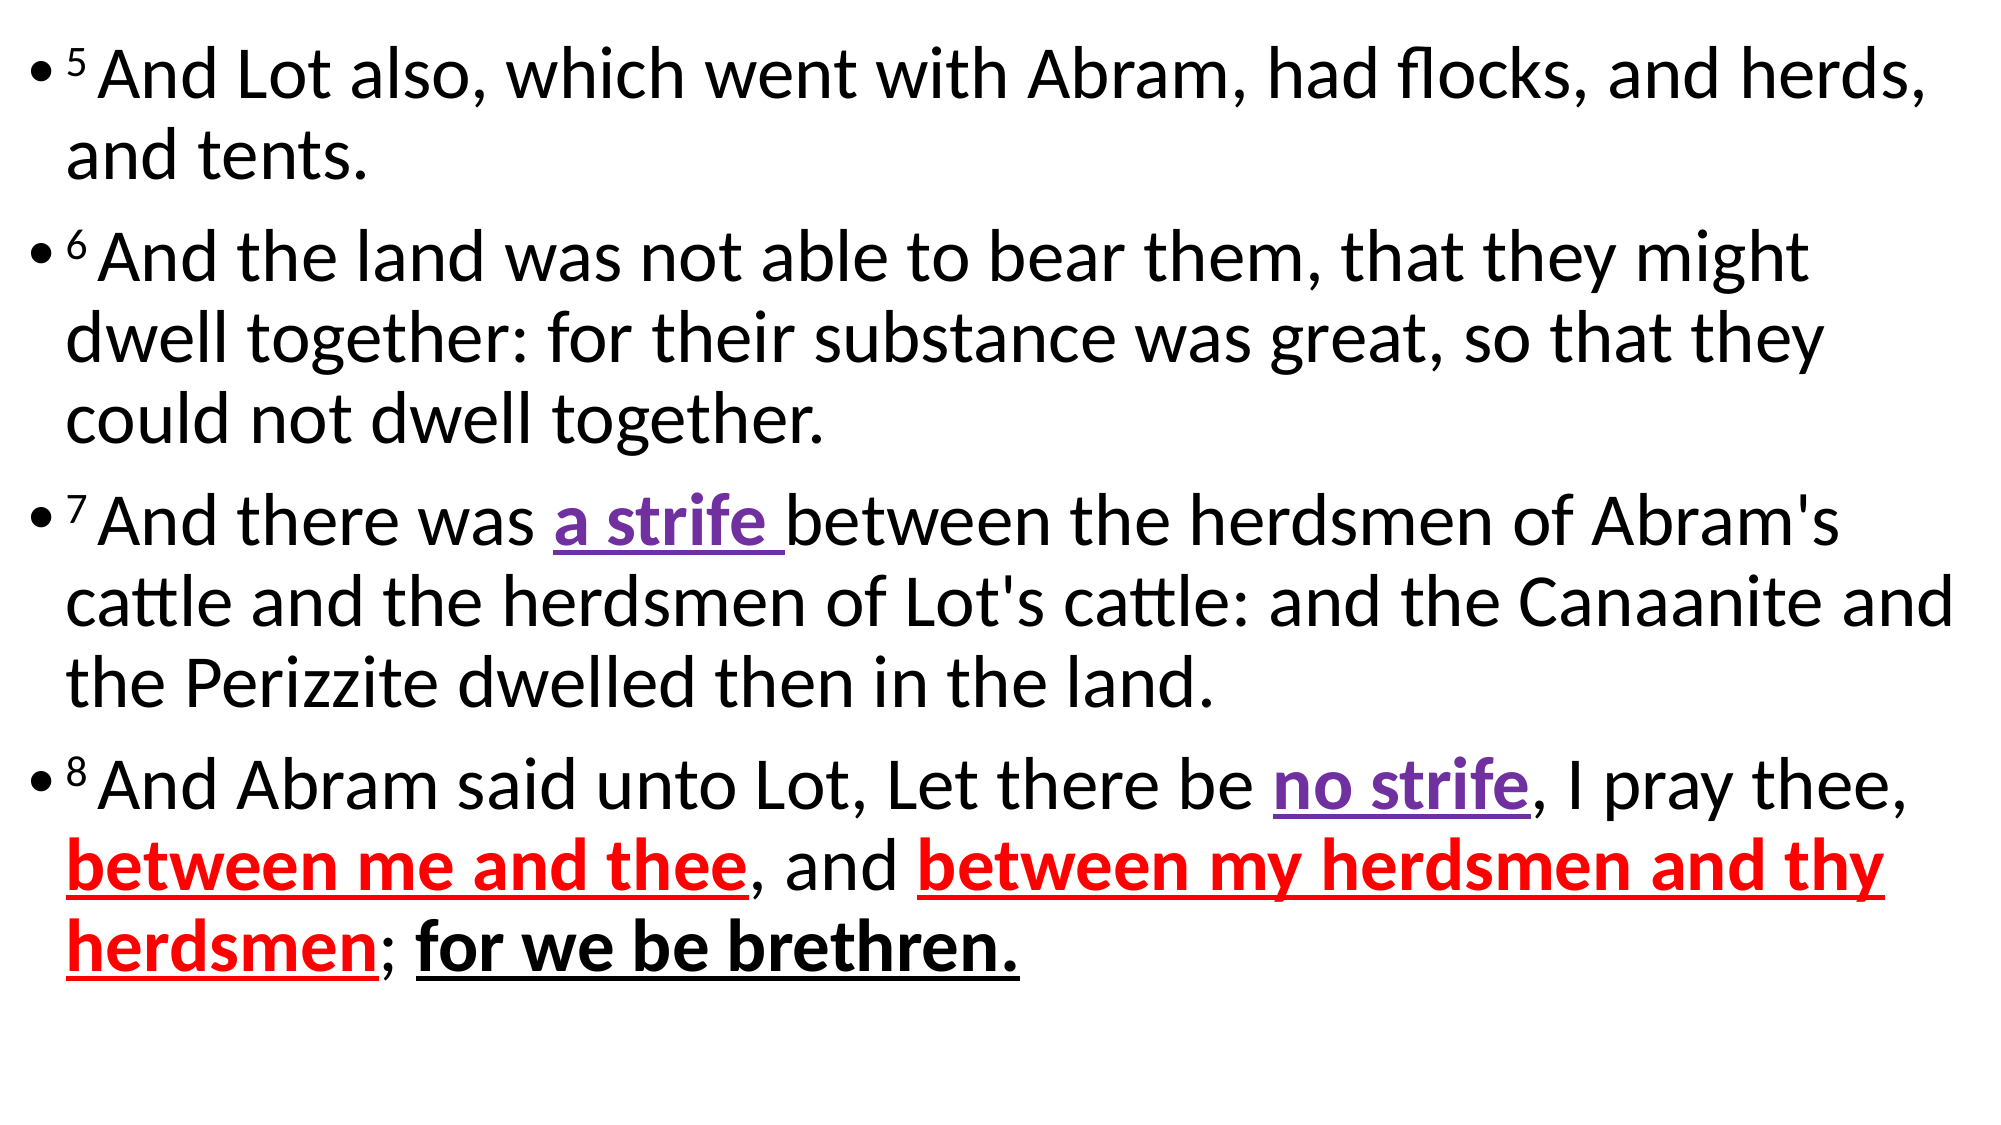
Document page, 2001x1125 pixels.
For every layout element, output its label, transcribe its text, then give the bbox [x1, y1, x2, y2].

list 5 And Lot also, which went with Abram, had flocks, and herds, and tents. 6 And the land was not able to bear them, that they might dwell together: for their substance was great, so that they could not dwell together. 7 And there was a strife between the herdsmen of Abram's cattle and the herdsmen of Lot's cattle: and the Canaanite and the Perizzite dwelled then in the land. 8 And Abram said unto Lot, Let there be no strife, I pray thee, between me and thee, and between my herdsmen and thy herdsmen; for we be brethren. [13, 26, 1979, 1125]
